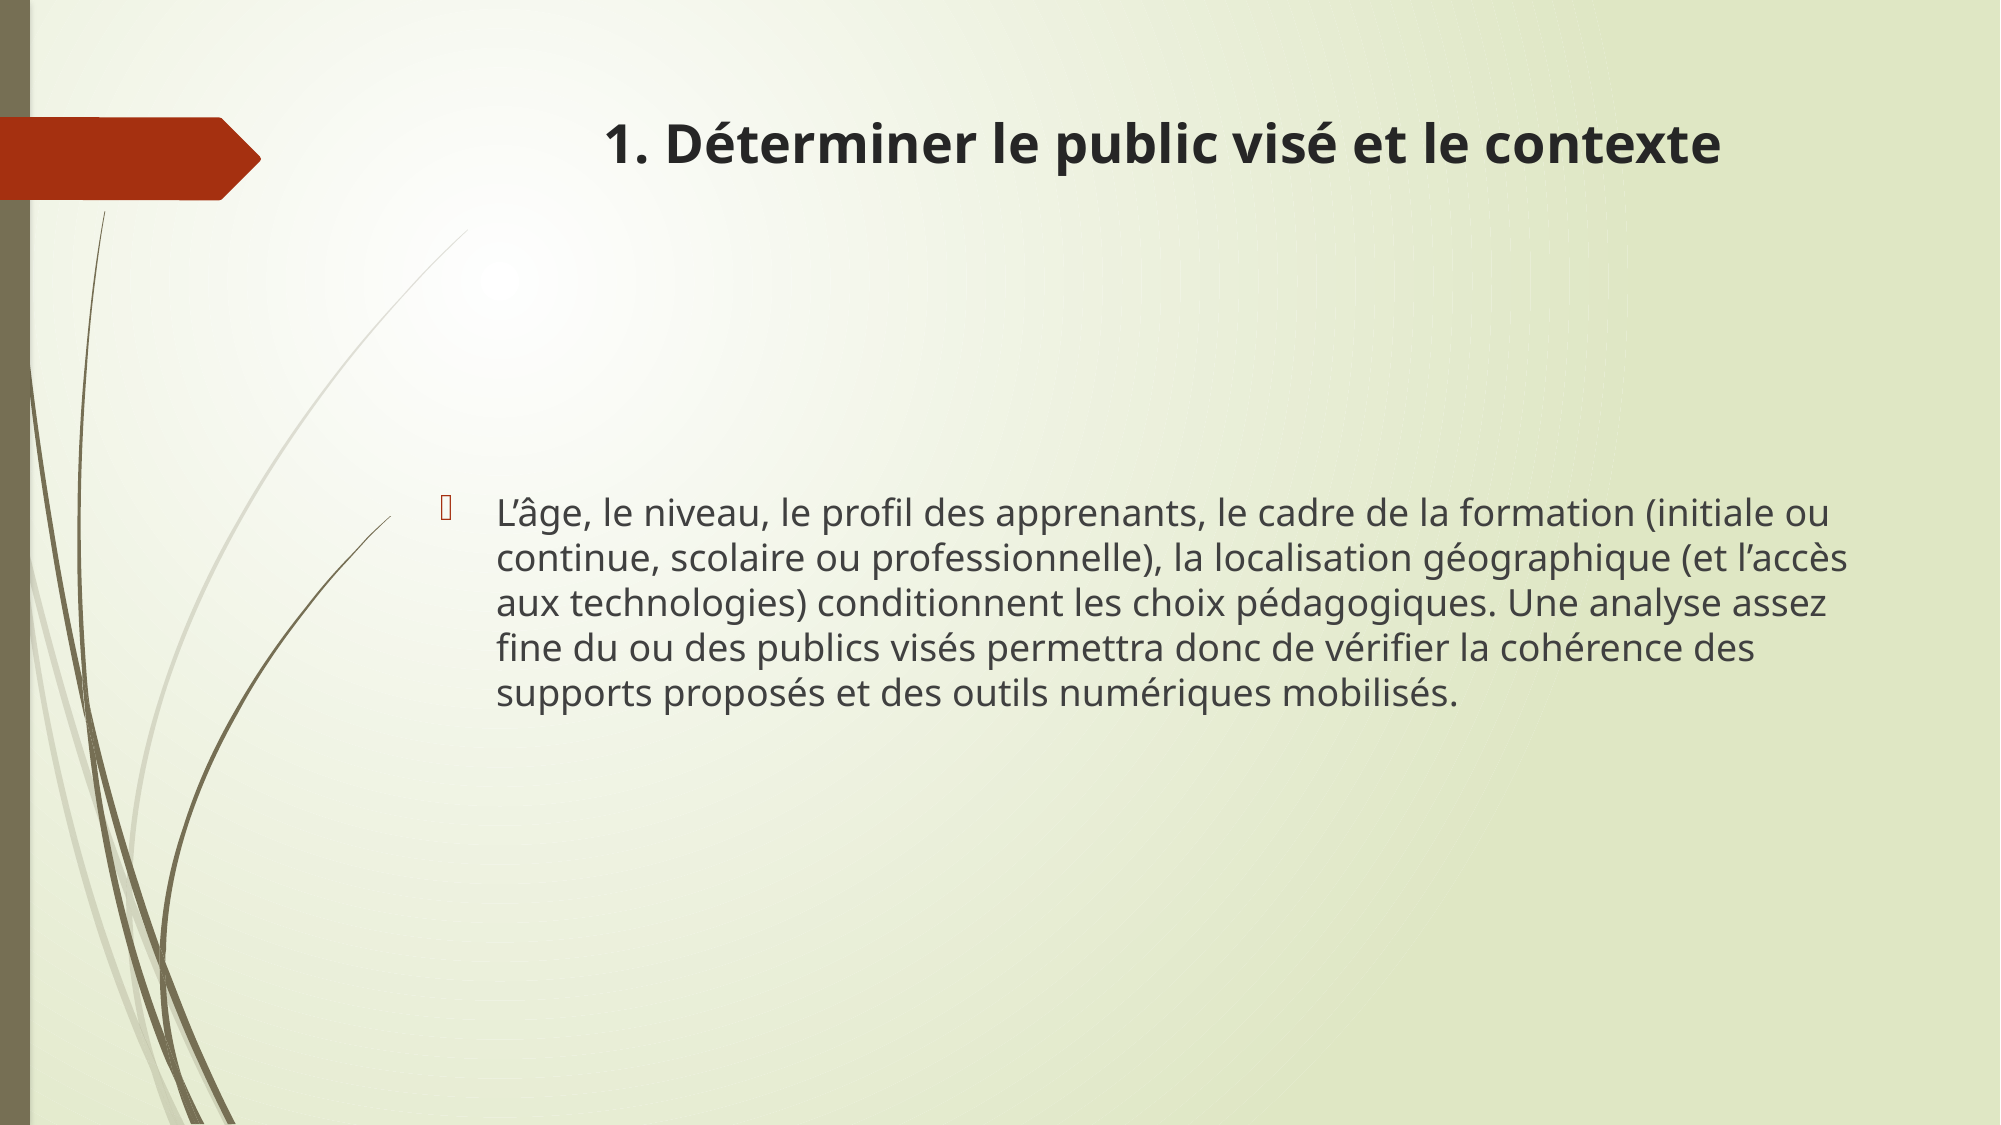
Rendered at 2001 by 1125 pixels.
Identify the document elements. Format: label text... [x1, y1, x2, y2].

title 1. Déterminer le public visé et le contexte [425, 102, 1888, 313]
list L’âge, le niveau, le profil des apprenants, le cadre de la formation (initiale ou continue, scolaire ou professionnelle), la localisation géographique (et l’accès aux technologies) conditionnent les choix pédagogiques. Une analyse assez fine du ou des publics visés permettra donc de vérifier la cohérence des supports proposés et des outils numériques mobilisés. [424, 350, 1888, 970]
